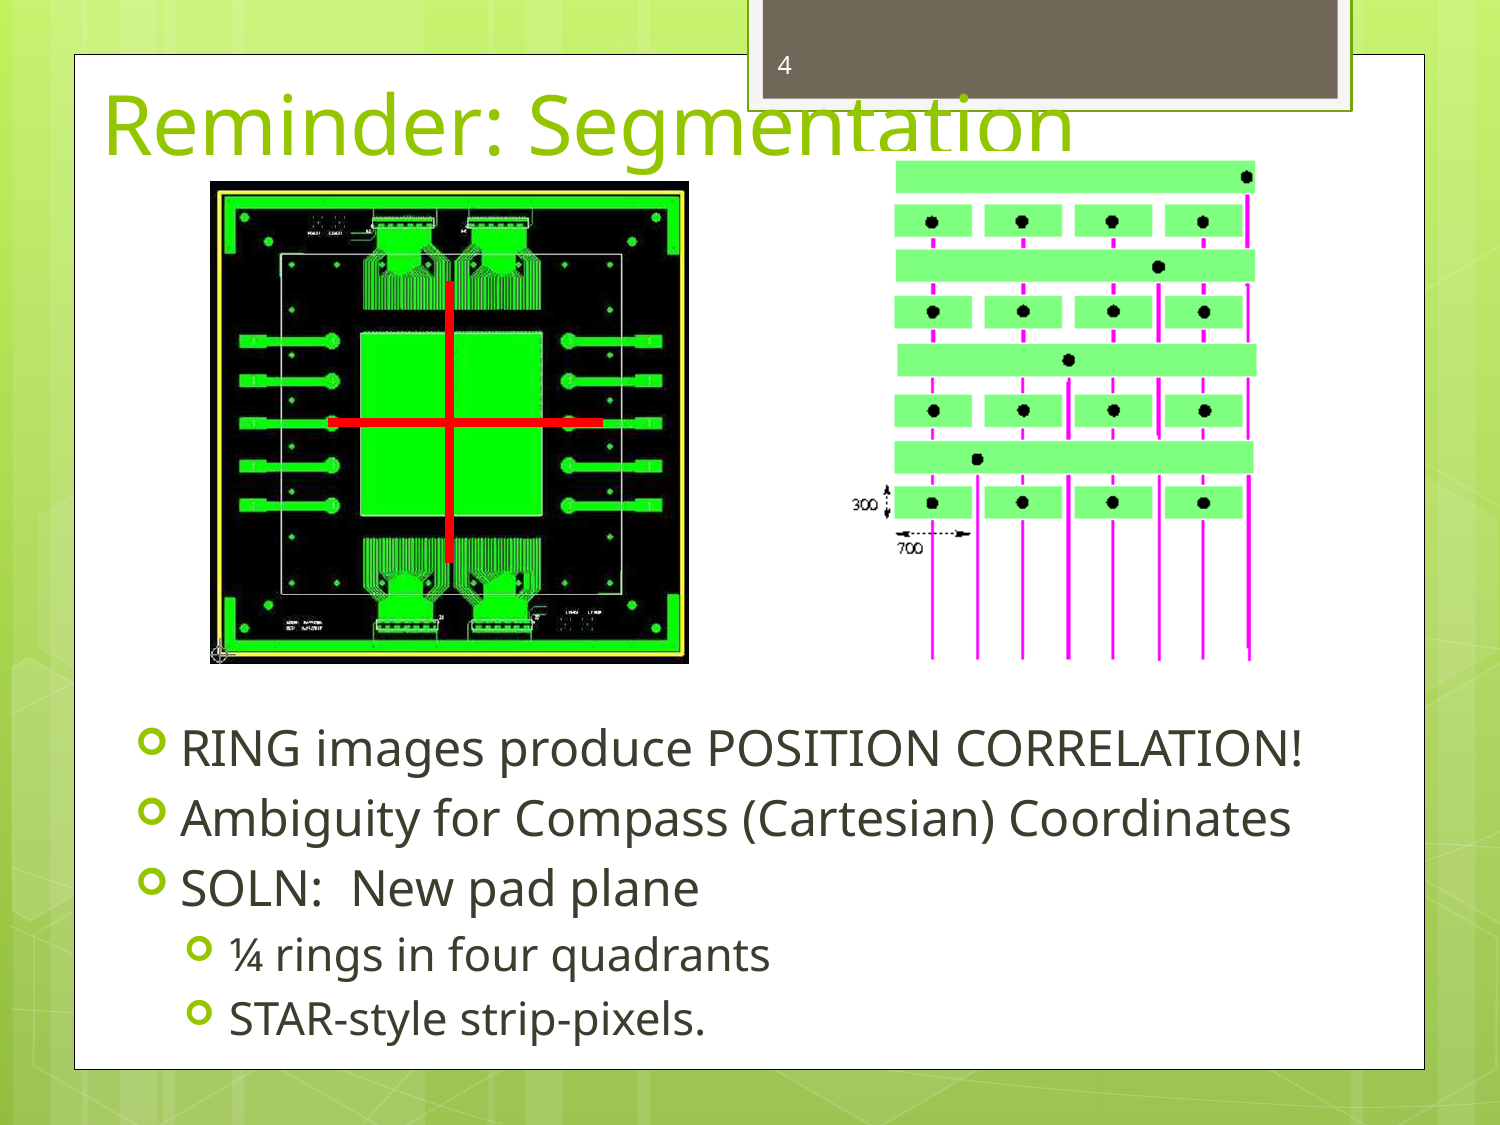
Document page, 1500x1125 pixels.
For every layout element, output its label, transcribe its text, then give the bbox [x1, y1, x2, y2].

picture [209, 180, 689, 664]
picture [851, 151, 1268, 664]
slide_number 4 [762, 36, 982, 97]
list RING images produce POSITION CORRELATION! Ambiguity for Compass (Cartesian) Coordinates SOLN: New pad plane ¼ rings in four quadrants STAR-style strip-pixels. [108, 708, 1403, 1103]
title Reminder: Segmentation [86, 33, 1301, 180]
